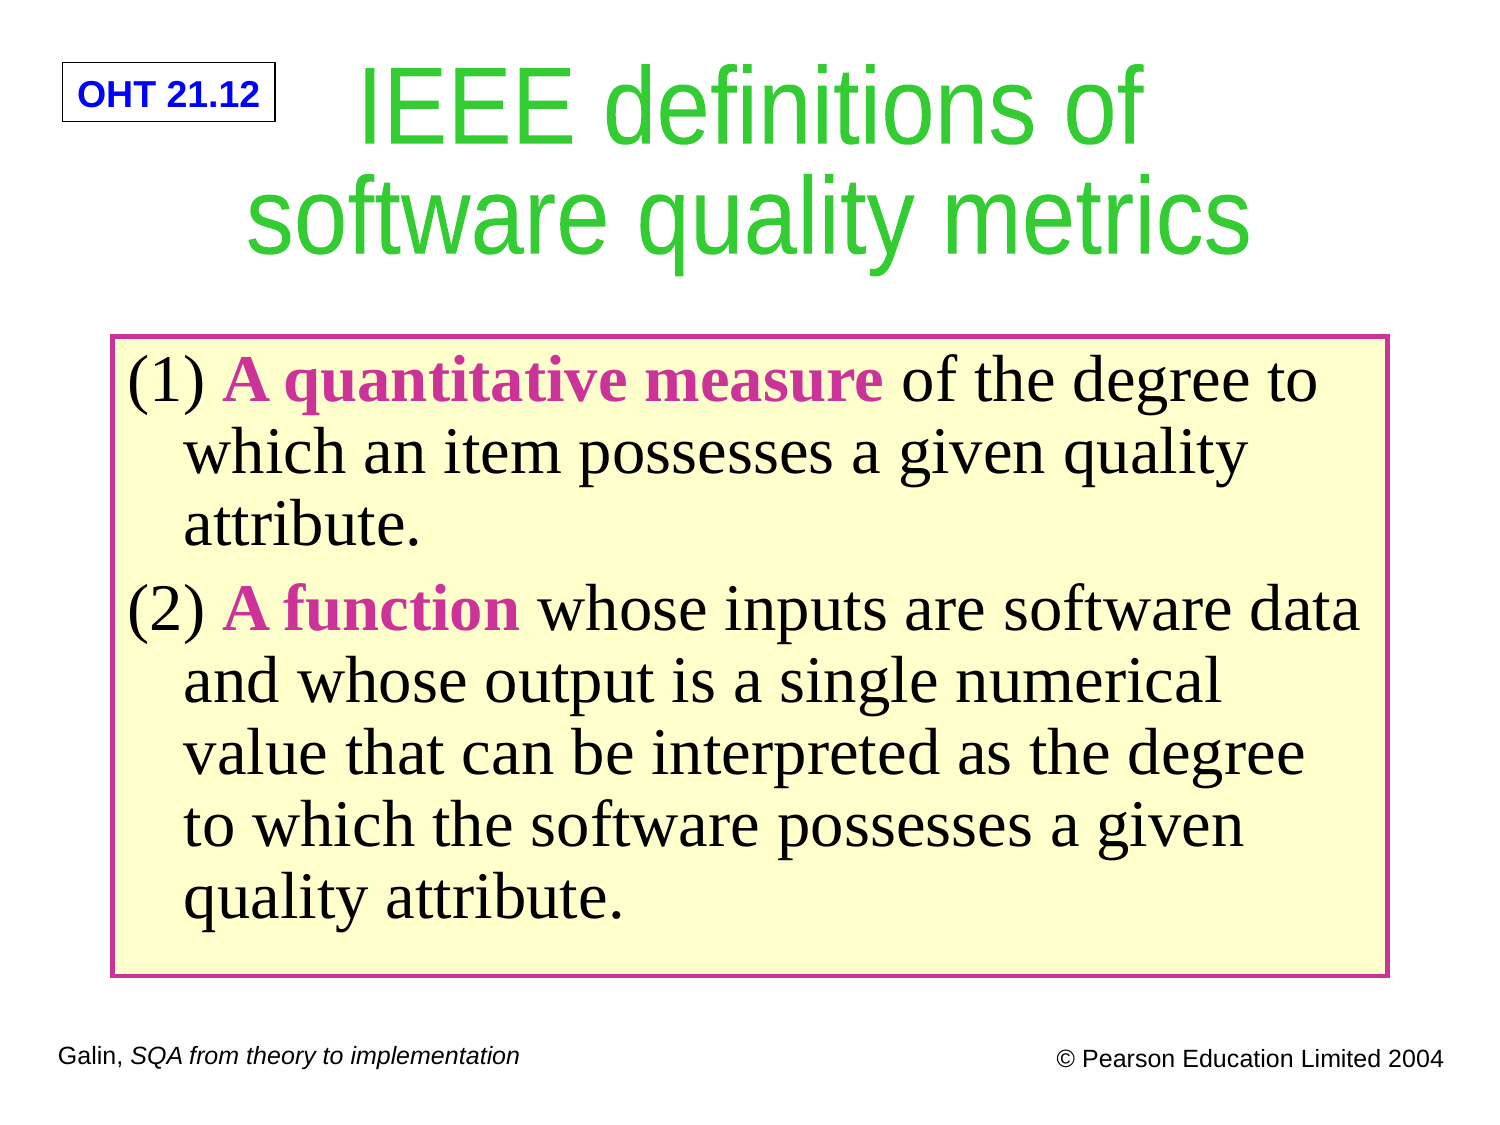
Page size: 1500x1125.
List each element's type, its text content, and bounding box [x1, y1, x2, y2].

list (1) A quantitative measure of the degree to which an item possesses a given quality attribute. (2) A function whose inputs are software data and whose output is a single numerical value that can be interpreted as the degree to which the software possesses a given quality attribute. [112, 336, 1388, 977]
